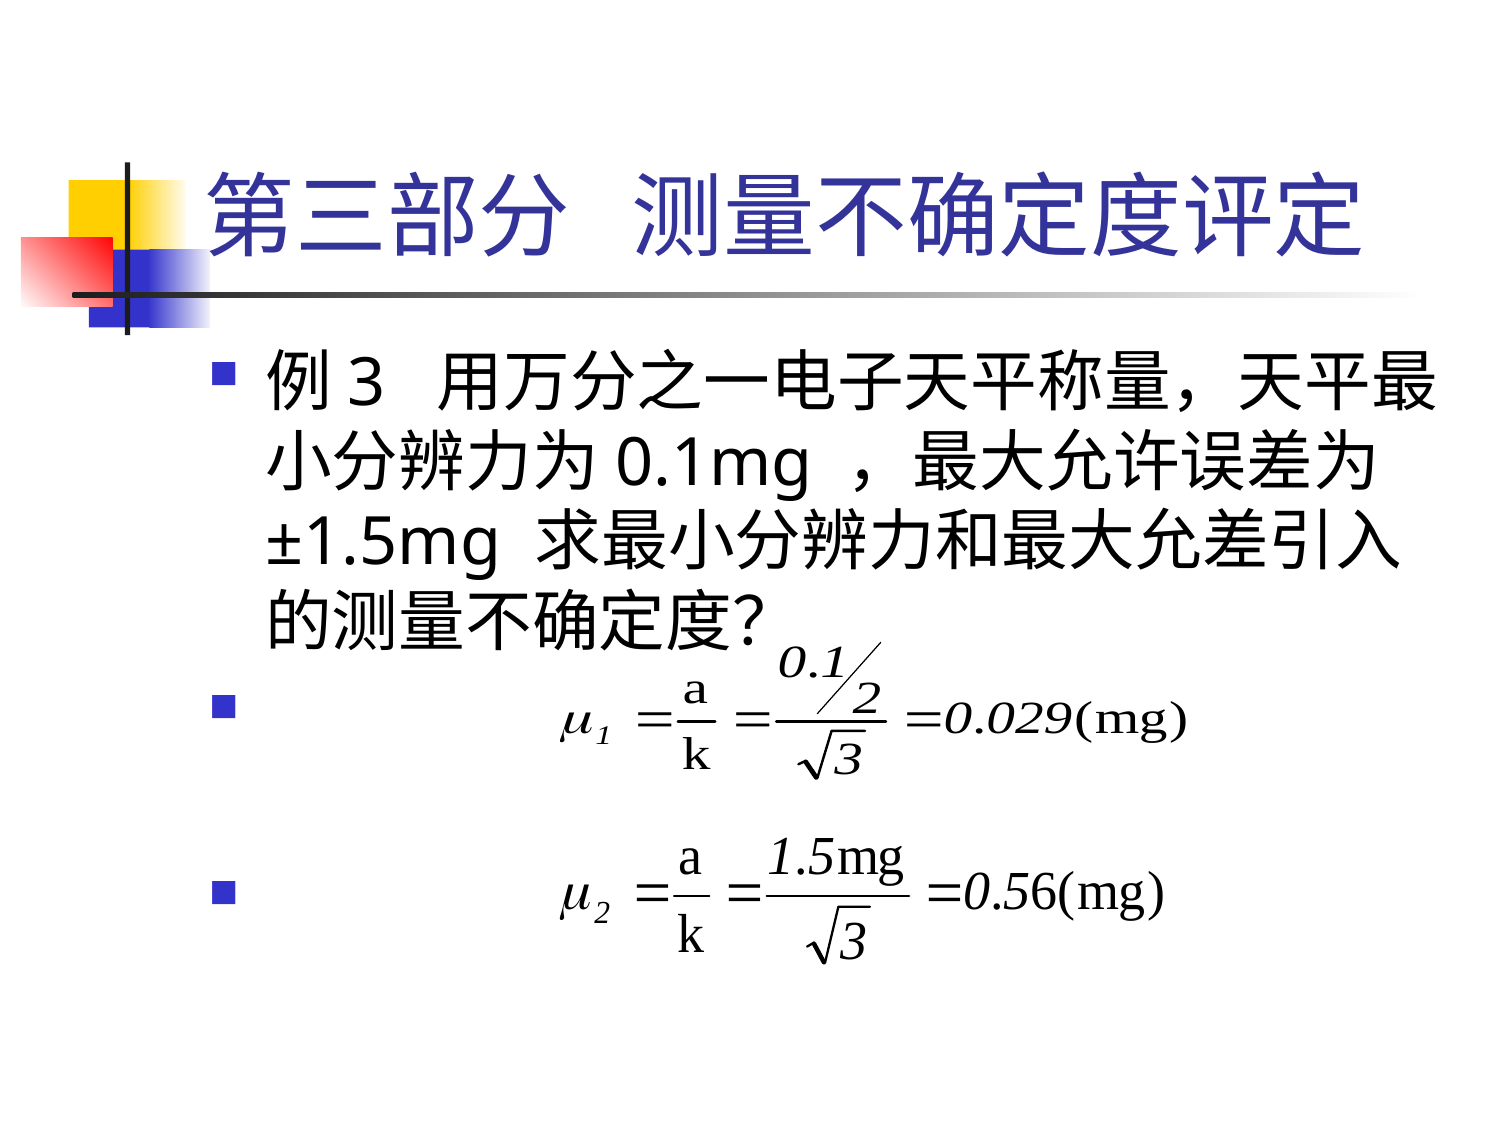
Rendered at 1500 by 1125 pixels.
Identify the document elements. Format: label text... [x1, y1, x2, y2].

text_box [548, 822, 1176, 974]
list 例3 用万分之一电子天平称量，天平最小分辨力为0.1mg ，最大允许误差为±1.5mg 求最小分辨力和最大允差引入的测量不确定度？ [193, 522, 1470, 1007]
list 例3 用万分之一电子天平称量，天平最小分辨力为0.1mg ，最大允许误差为±1.5mg 求最小分辨力和最大允差引入的测量不确定度？ [193, 330, 1470, 521]
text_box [548, 632, 1200, 788]
title 第三部分 测量不确定度评定 [188, 34, 1468, 276]
